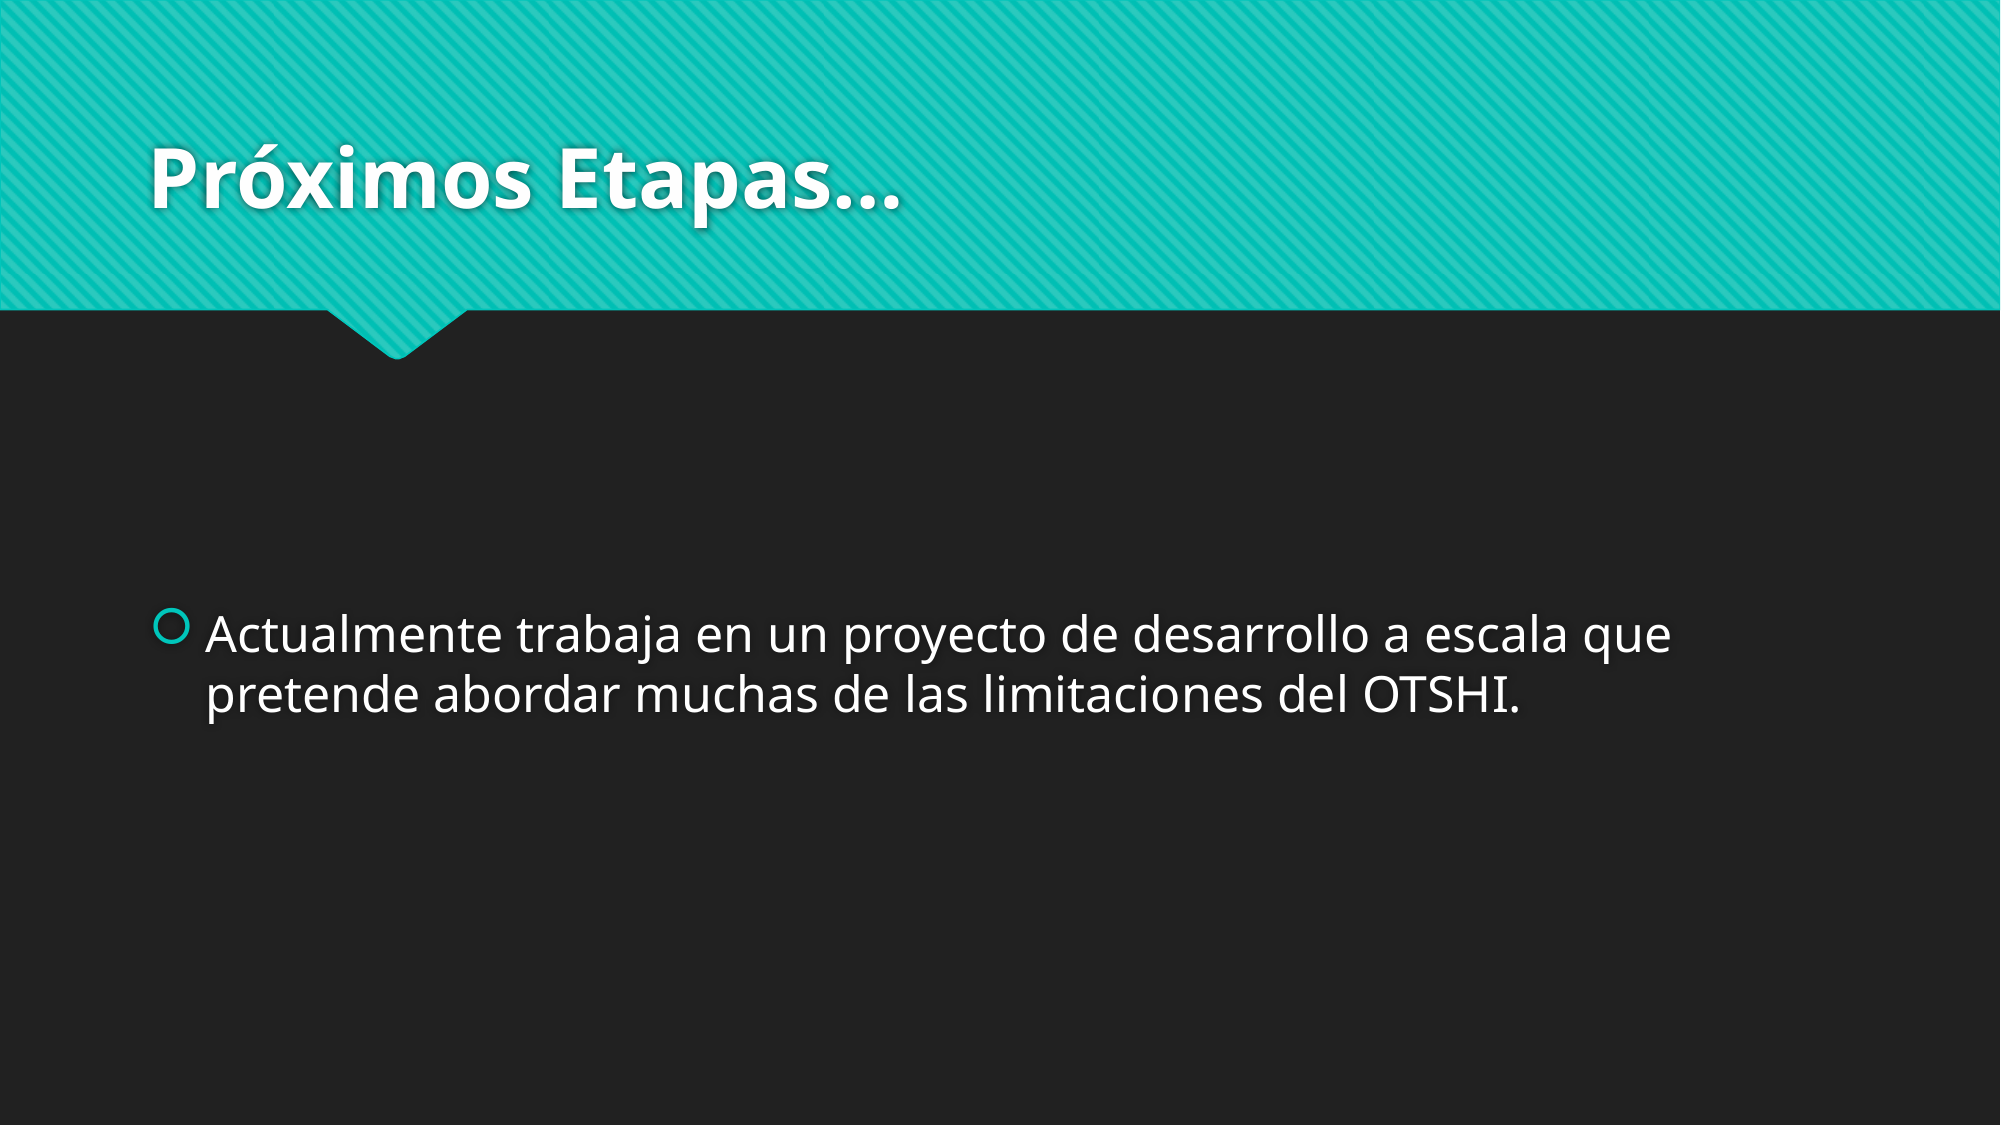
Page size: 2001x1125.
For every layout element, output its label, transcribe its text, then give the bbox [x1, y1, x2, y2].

list Actualmente trabaja en un proyecto de desarrollo a escala que pretende abordar muchas de las limitaciones del OTSHI. [134, 364, 1866, 962]
title Próximos Etapas… [132, 73, 1868, 233]
